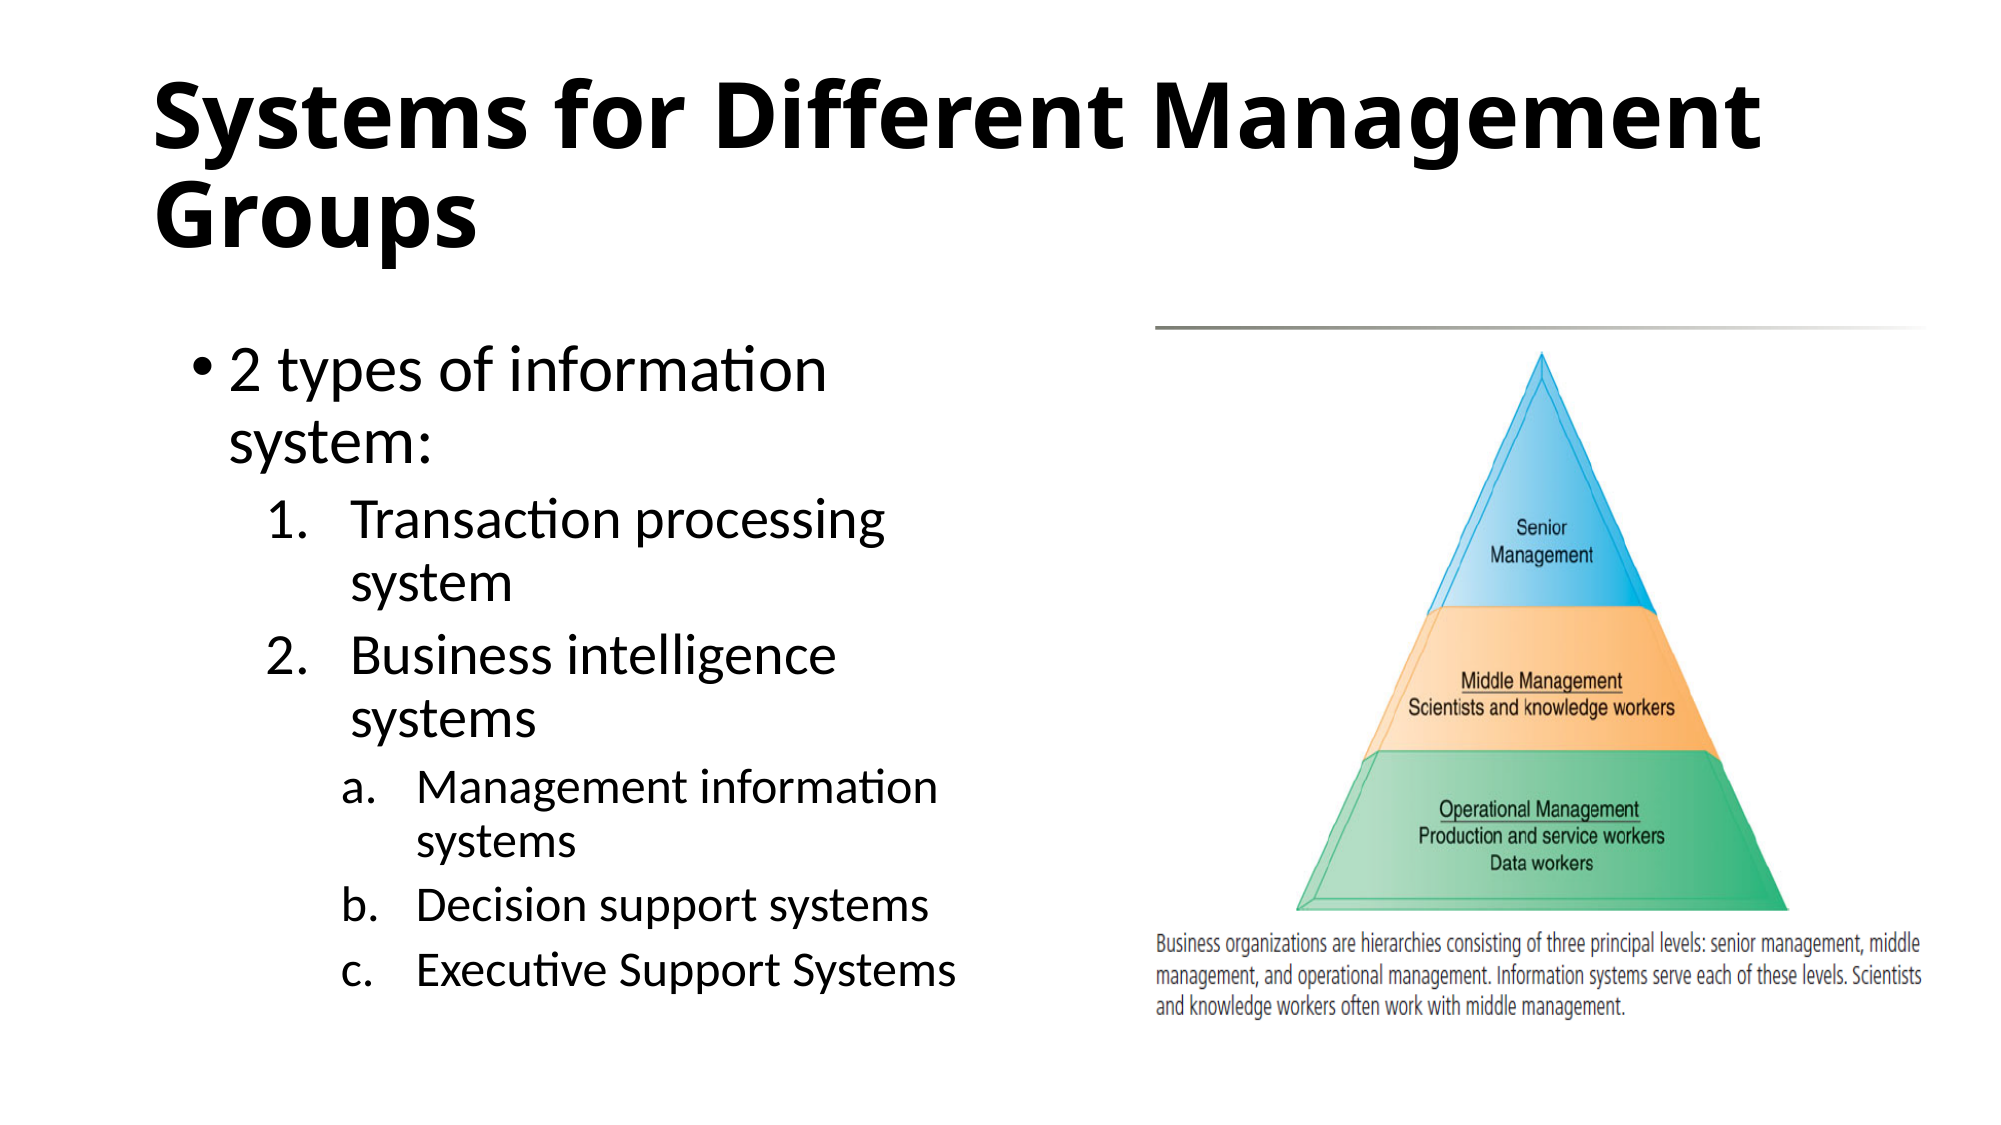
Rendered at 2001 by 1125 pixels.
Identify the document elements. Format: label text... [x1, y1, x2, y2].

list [1108, 326, 1959, 1040]
list 2 types of information system: Transaction processing system Business intelligence systems Management information systems Decision support systems Executive Support Systems [175, 326, 1026, 1040]
title Systems for Different Management Groups [137, 59, 1863, 278]
